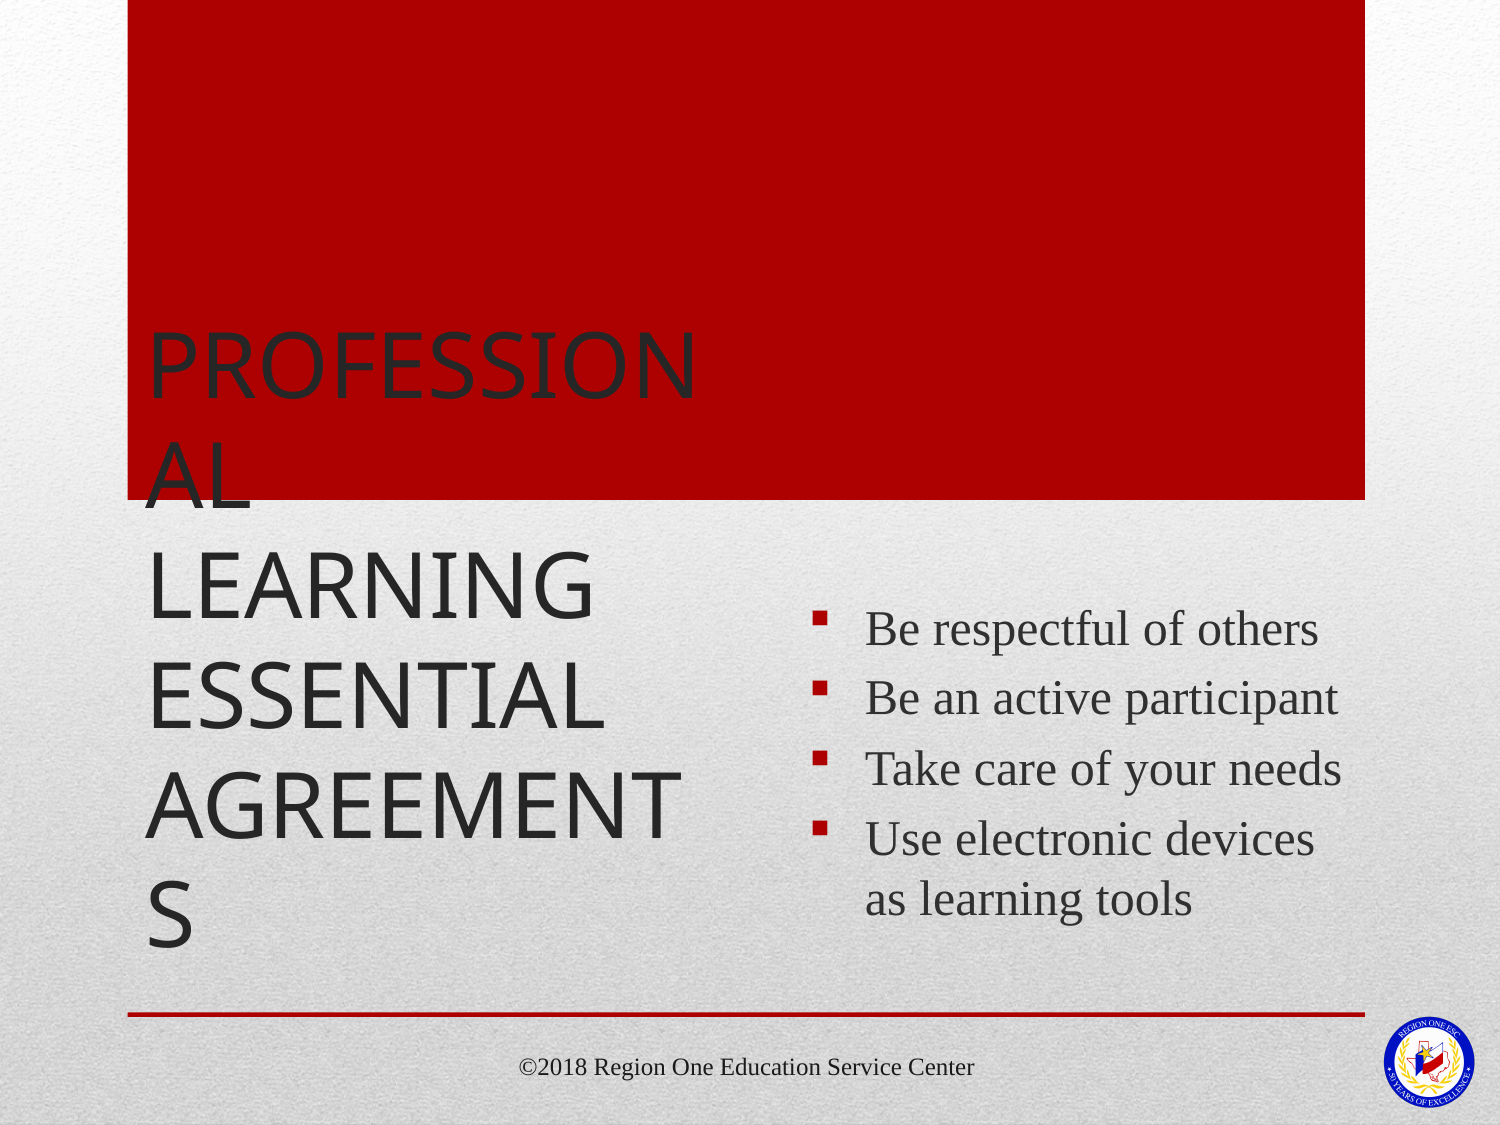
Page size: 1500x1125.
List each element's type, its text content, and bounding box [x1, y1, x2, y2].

list Be respectful of others Be an active participant Take care of your needs Use electronic devices as learning tools [793, 517, 1359, 893]
title Professional Learning Essential Agreements [130, 599, 733, 974]
picture [1382, 1015, 1476, 1108]
footer ©2018 Region One Education Service Center [131, 1035, 1363, 1096]
